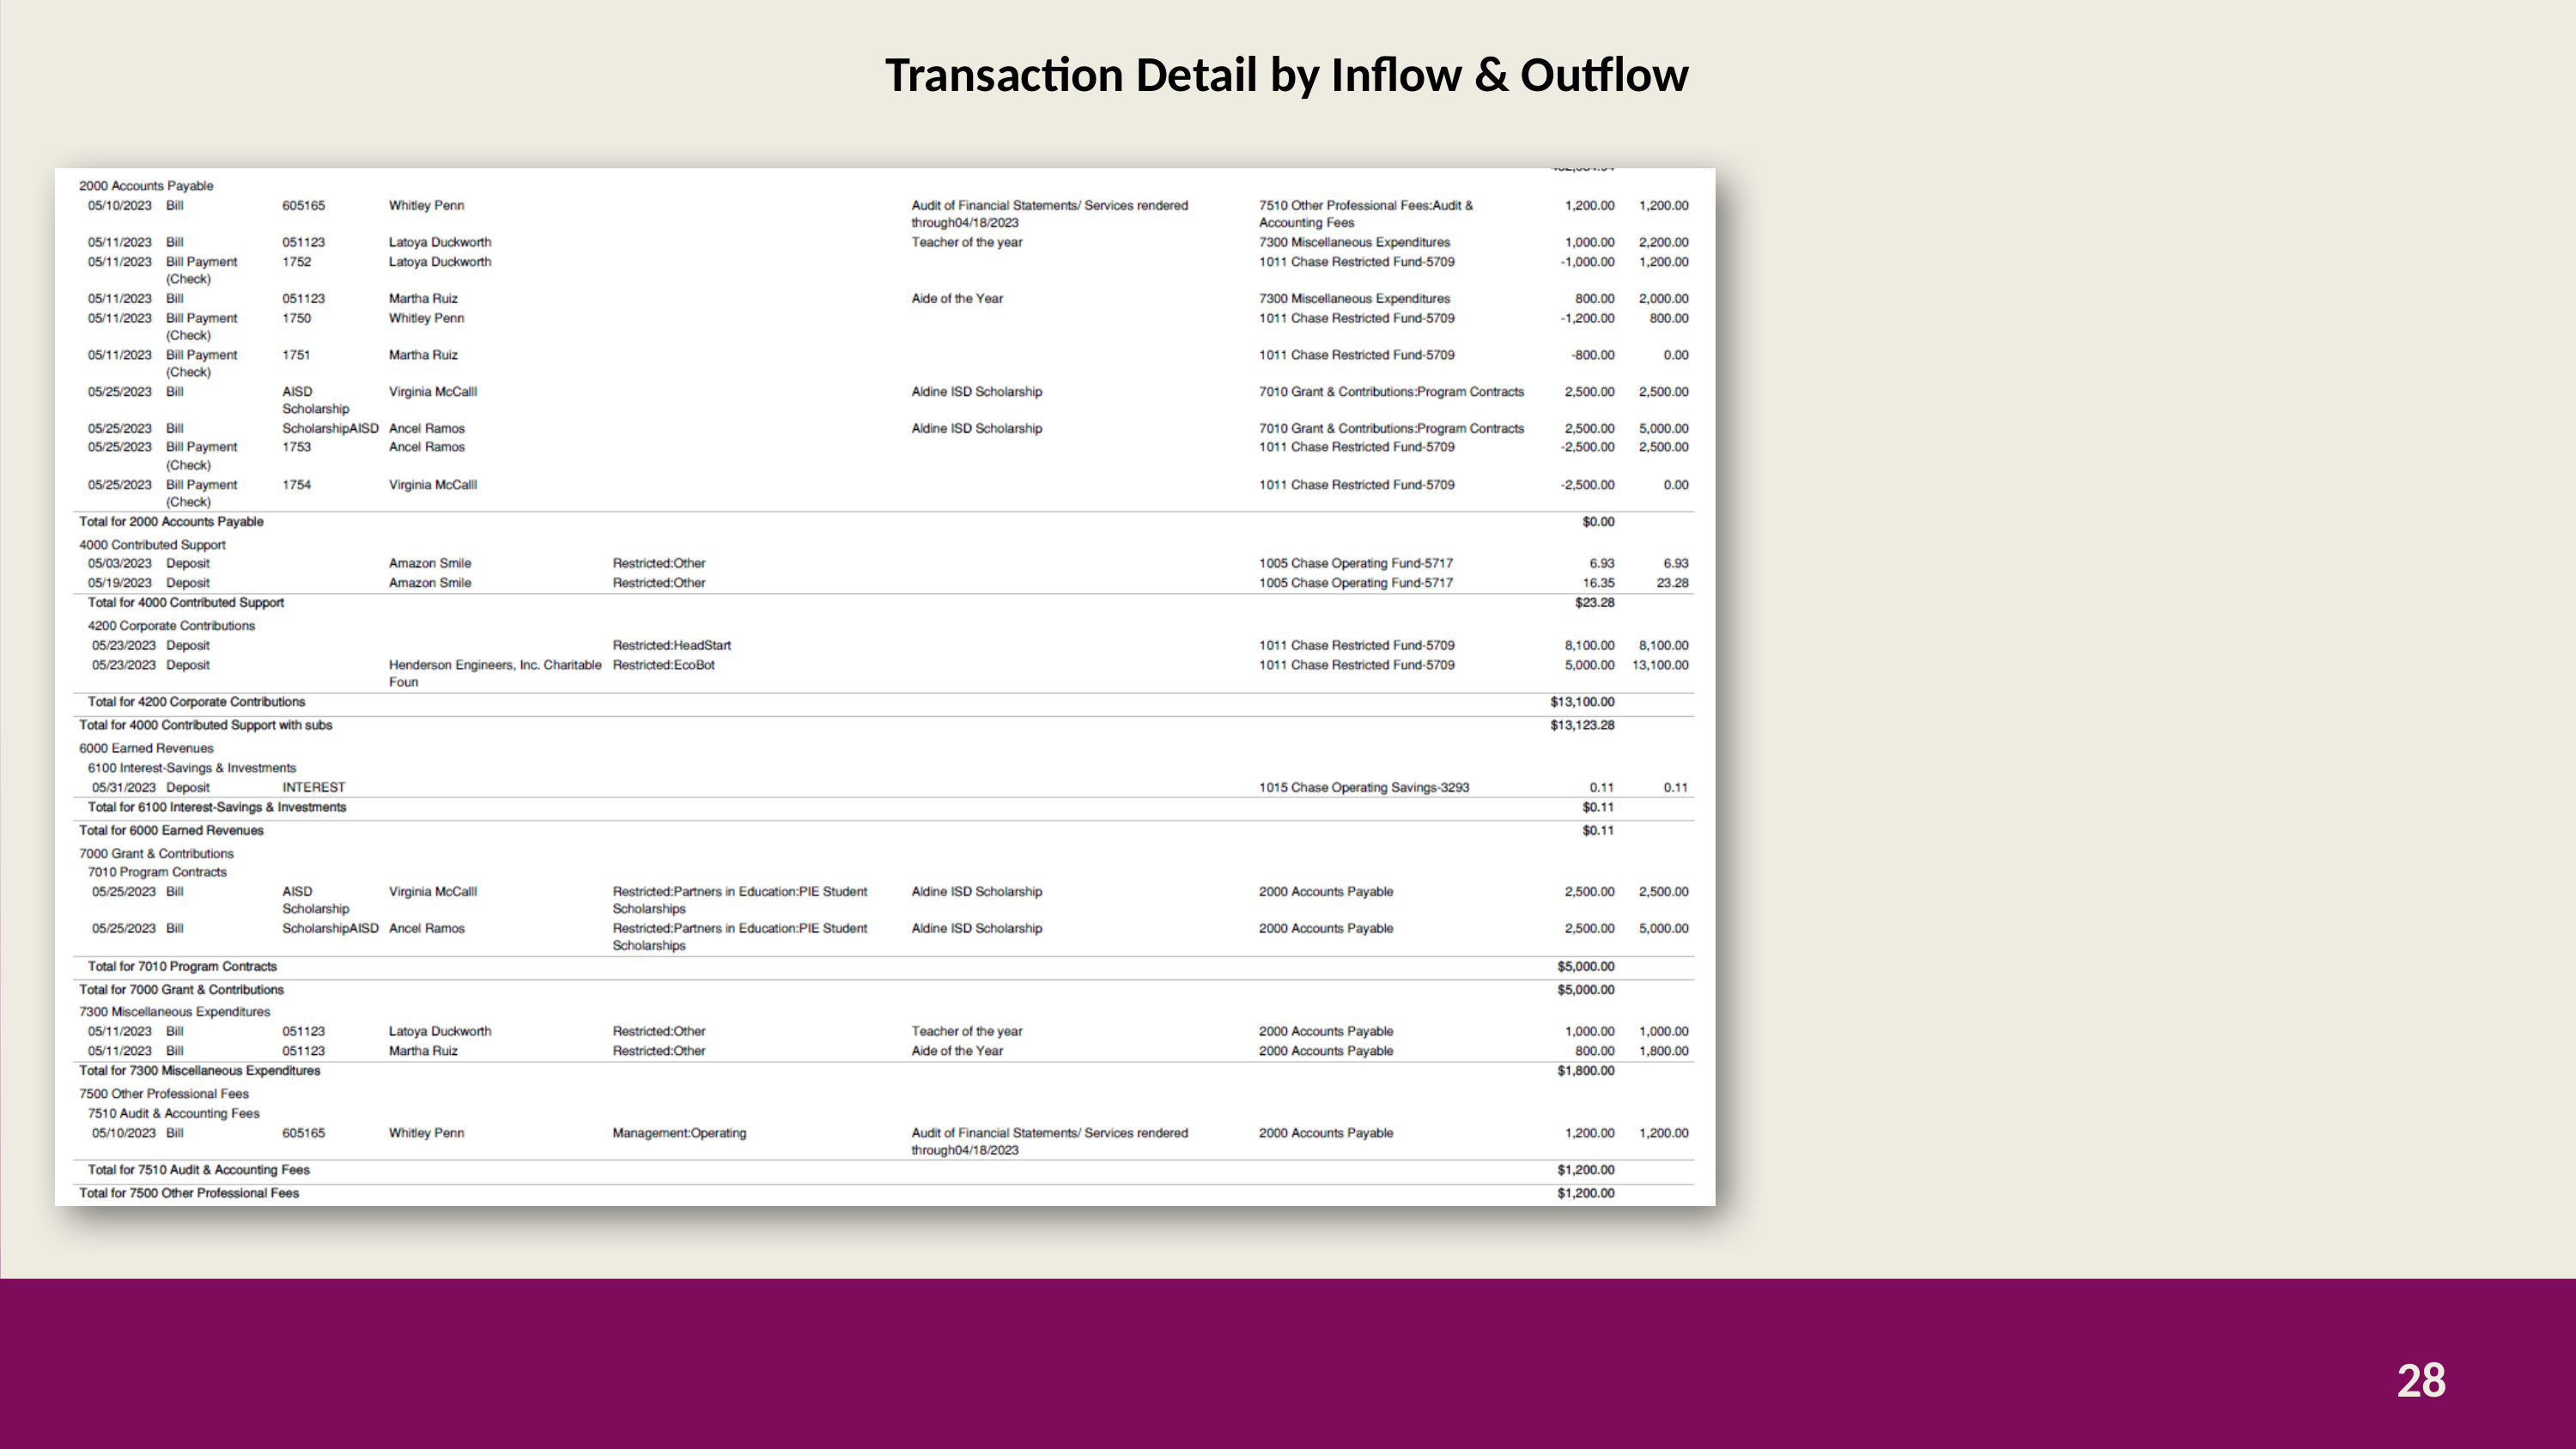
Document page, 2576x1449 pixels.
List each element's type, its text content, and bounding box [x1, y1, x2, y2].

text_box [0, 1279, 2576, 1449]
text_box [0, 0, 2576, 1279]
picture [55, 168, 1716, 1206]
slide_number 28 [2393, 1347, 2447, 1409]
text_box Transaction Detail by Inflow & Outflow [437, 34, 2139, 108]
